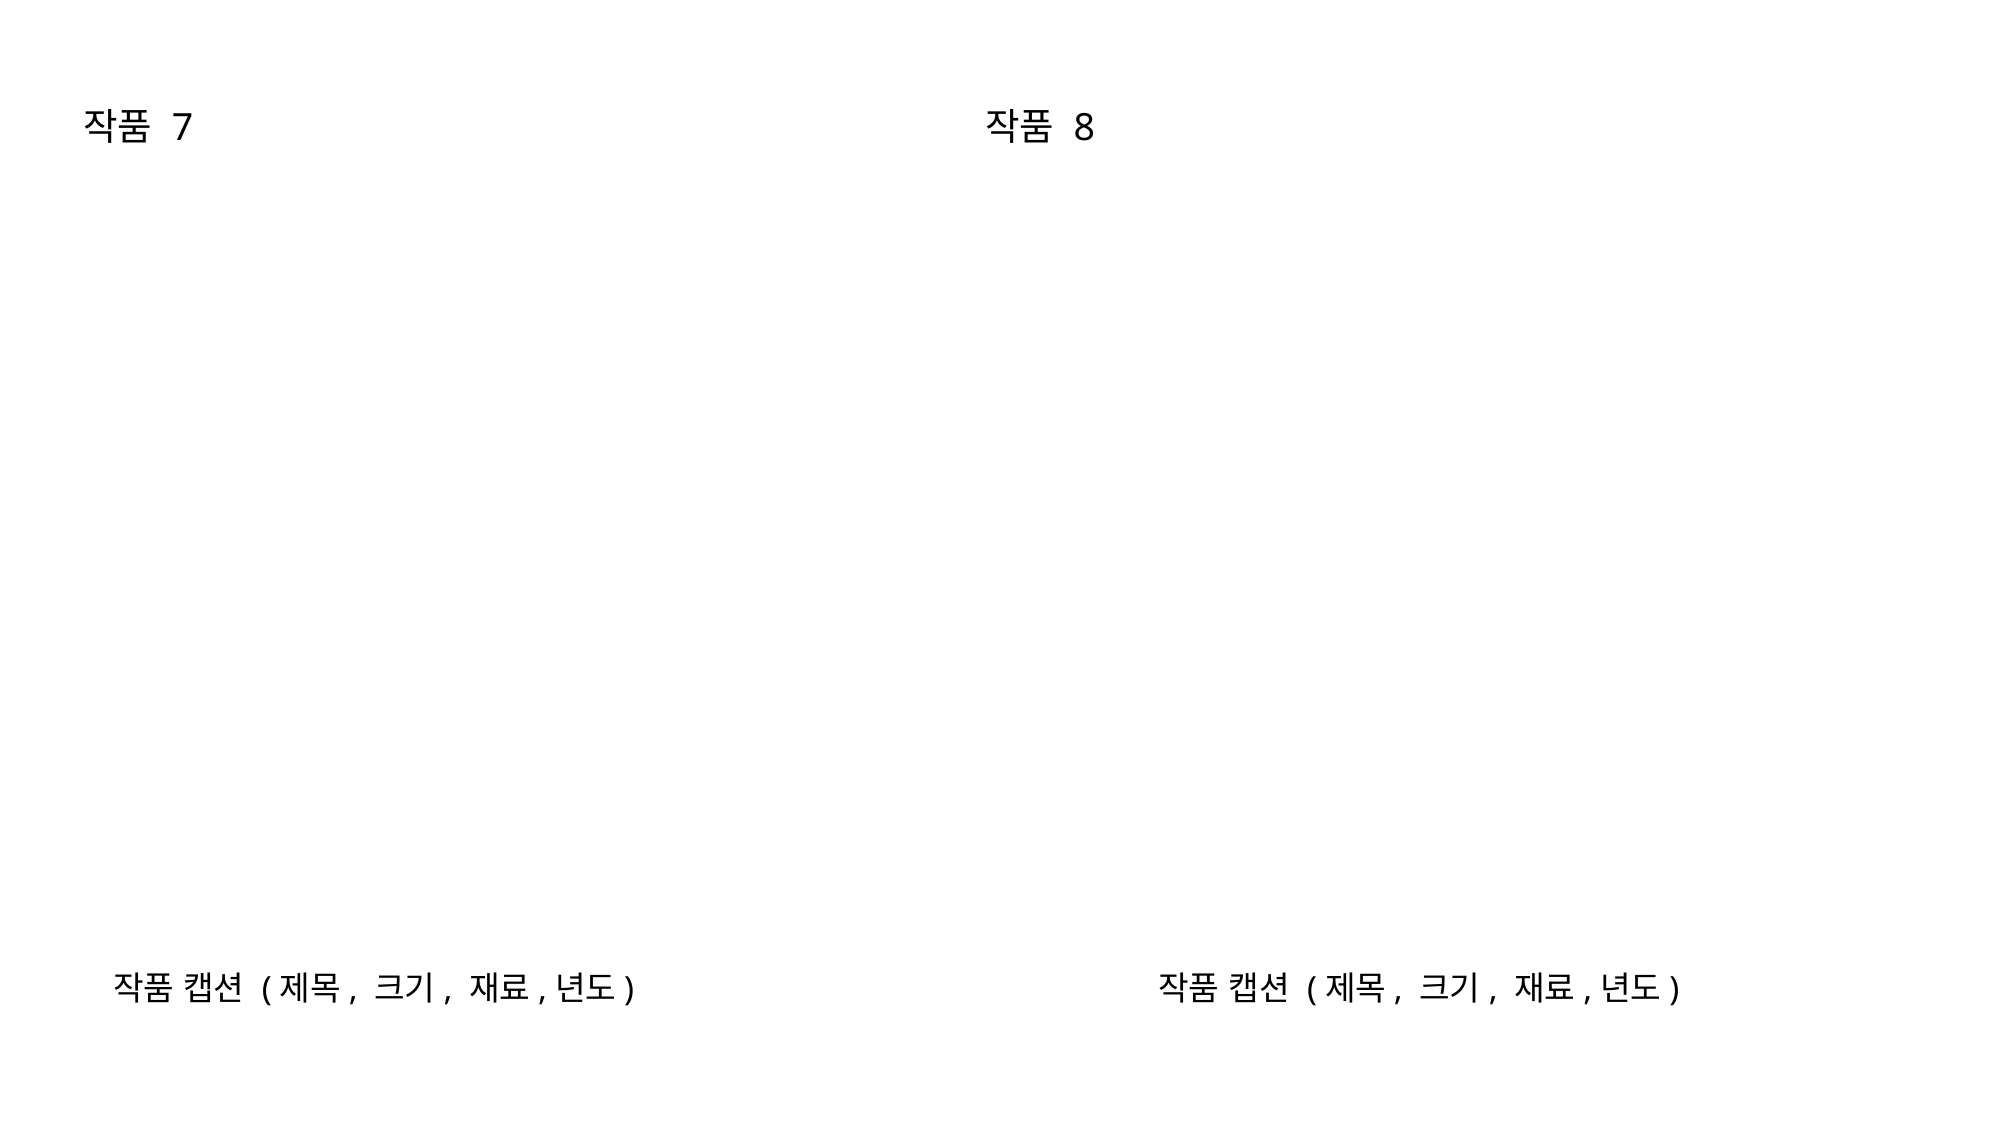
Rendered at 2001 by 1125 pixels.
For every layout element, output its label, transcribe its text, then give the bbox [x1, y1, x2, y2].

text_box 작품 7 [68, 95, 209, 156]
text_box 작품 캡션 (제목, 크기, 재료,년도) [1143, 960, 2000, 1015]
text_box 작품 캡션 (제목, 크기, 재료,년도) [98, 960, 902, 1015]
text_box 작품 8 [970, 95, 1110, 156]
